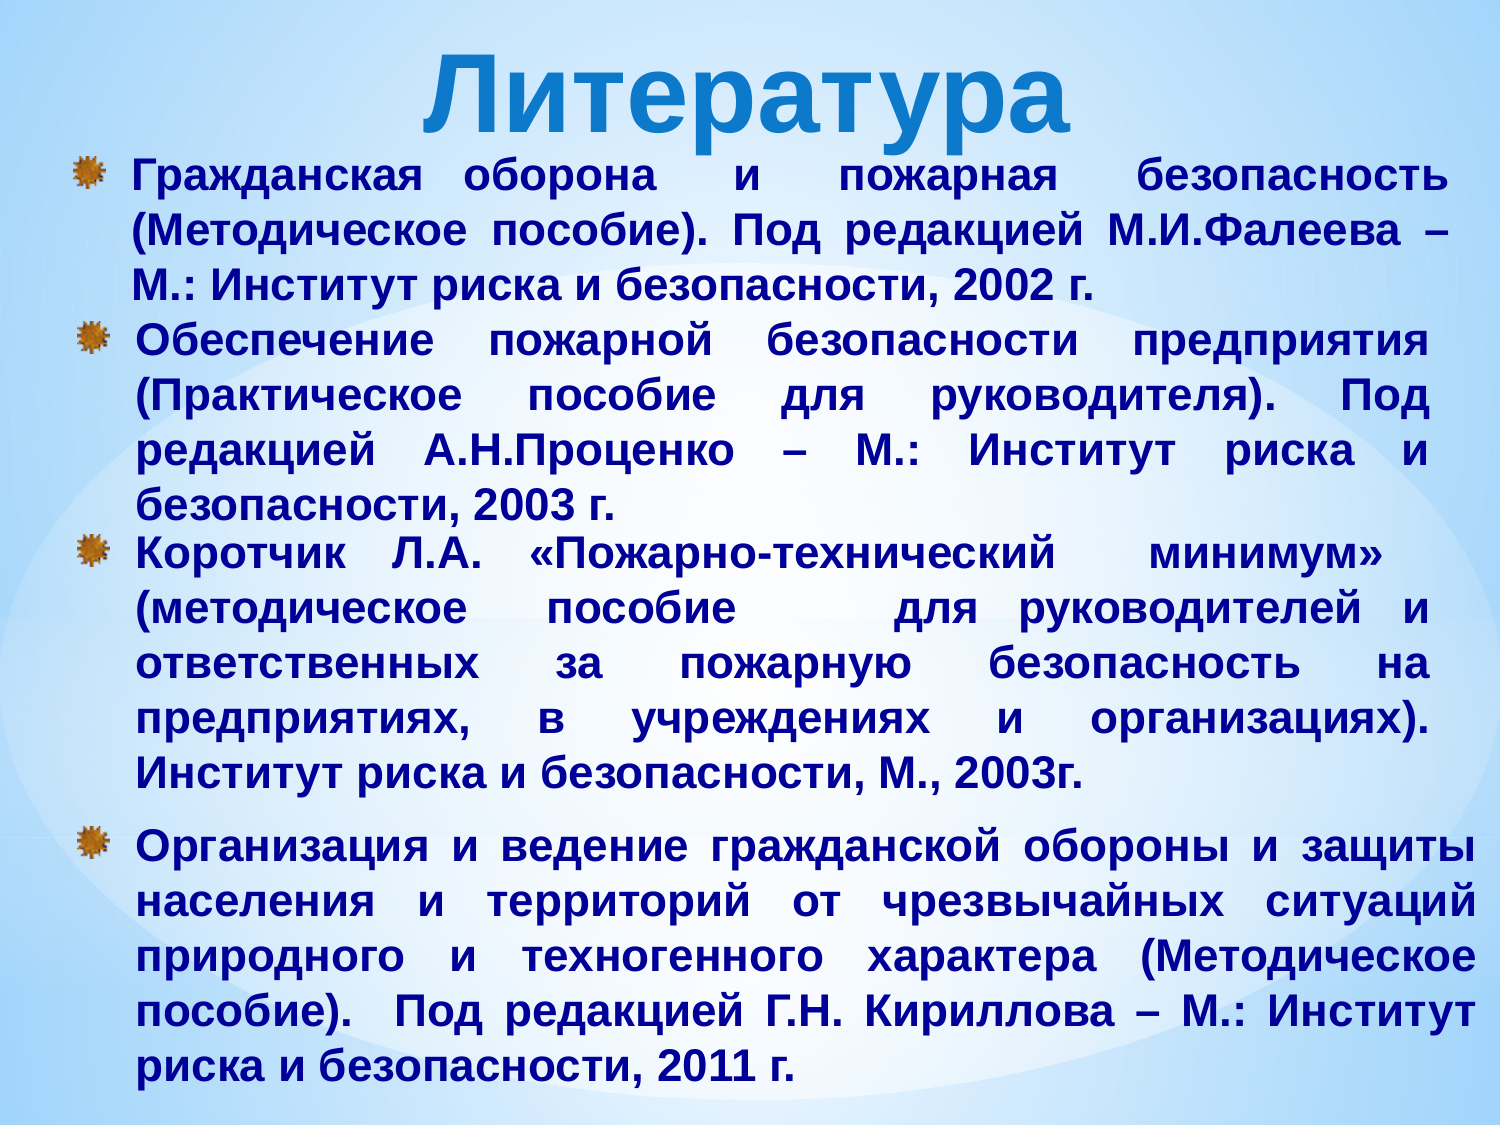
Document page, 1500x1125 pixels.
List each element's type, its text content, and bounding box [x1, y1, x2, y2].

text_box Обеспечение пожарной безопасности предприятия (Практическое пособие для руководителя). Под редакцией А.Н.Проценко – М.: Институт риска и безопасности, 2003 г. [62, 302, 1446, 515]
text_box Коротчик Л.А. «Пожарно-технический минимум» (методическое пособие для руководителей и ответственных за пожарную безопасность на предприятиях, в учреждениях и организациях). Институт риска и безопасности, М., 2003г. [62, 515, 1446, 805]
picture [77, 321, 110, 354]
text_box Организация и ведение гражданской обороны и защиты населения и территорий от чрезвычайных ситуаций природного и техногенного характера (Методическое пособие). Под редакцией Г.Н. Кириллова – М.: Институт риска и безопасности, 2011 г. [62, 808, 1493, 1098]
picture [77, 826, 110, 859]
picture [77, 534, 110, 567]
text_box Литература [408, 12, 1086, 137]
text_box Гражданская оборона и пожарная безопасность (Методическое пособие). Под редакцией М.И.Фалеева – М.: Институт риска и безопасности, 2002 г. [58, 137, 1466, 317]
picture [73, 156, 106, 189]
